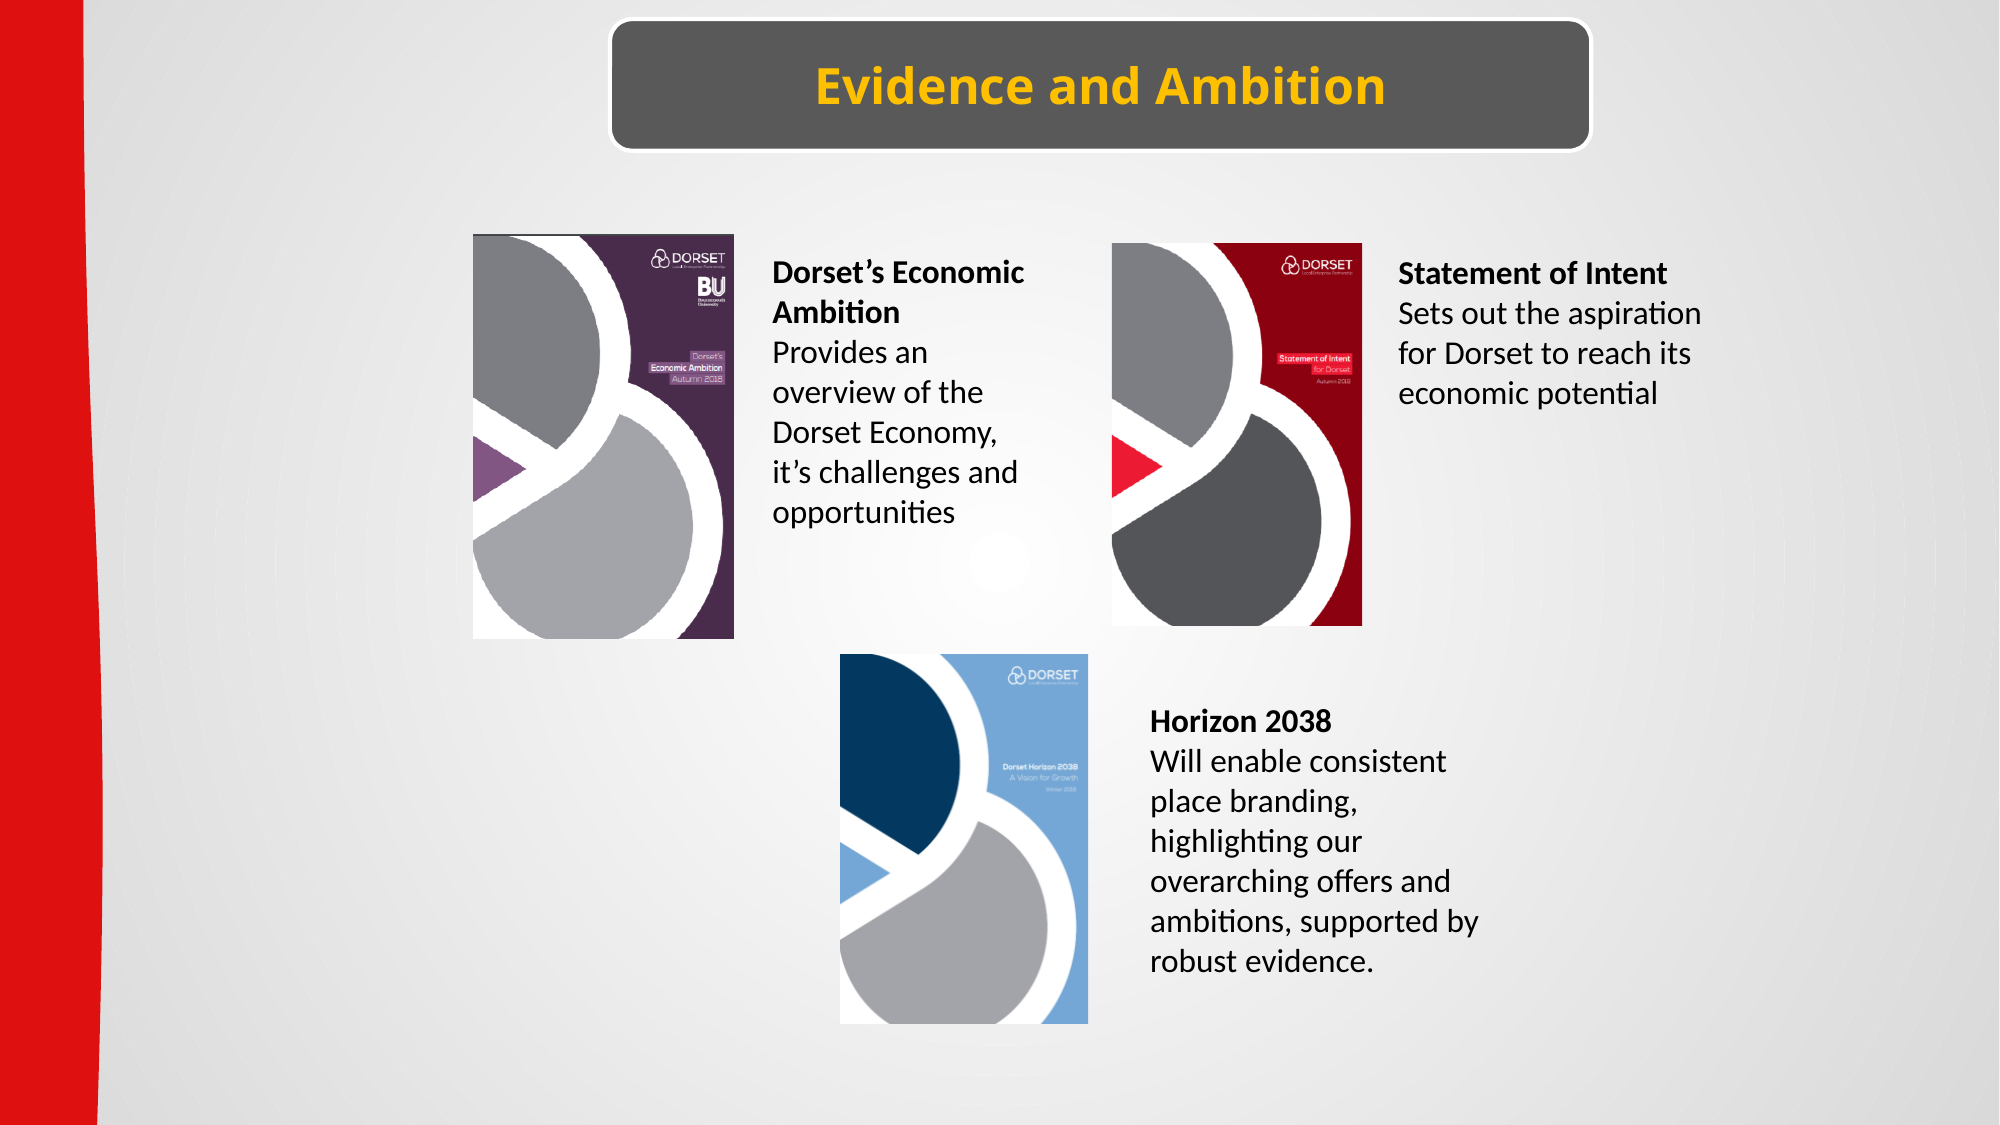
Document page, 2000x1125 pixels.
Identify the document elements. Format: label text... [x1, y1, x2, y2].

text_box Horizon 2038 Will enable consistent place branding, highlighting our overarching offers and ambitions, supported by robust evidence. [1135, 692, 1509, 987]
text_box Dorset’s Economic Ambition Provides an overview of the Dorset Economy, it’s challenges and opportunities [757, 243, 1041, 538]
picture [473, 234, 734, 640]
picture [839, 654, 1089, 1024]
text_box Evidence and Ambition [607, 16, 1594, 153]
picture [1111, 243, 1363, 626]
text_box Statement of Intent Sets out the aspiration for Dorset to reach its economic potential [1383, 244, 1722, 419]
